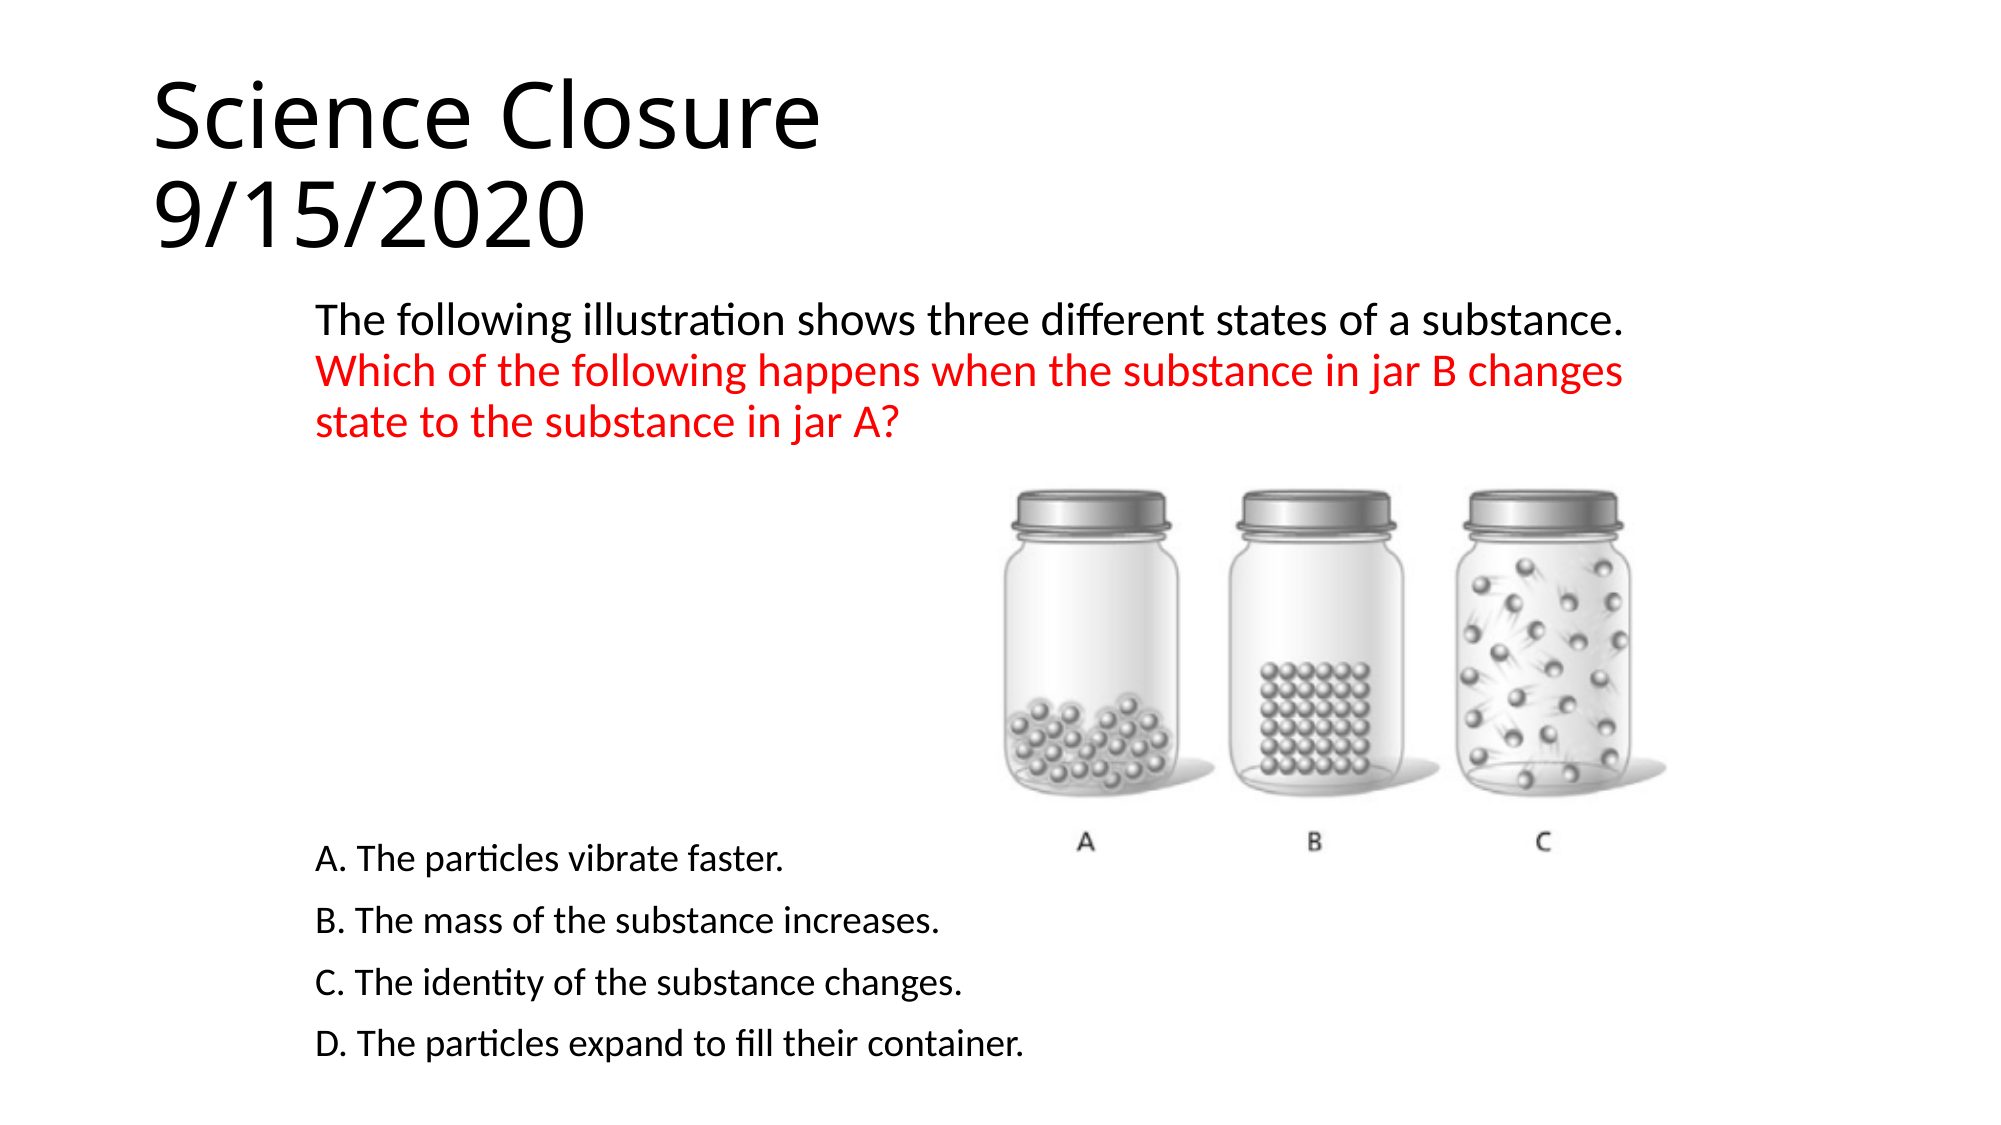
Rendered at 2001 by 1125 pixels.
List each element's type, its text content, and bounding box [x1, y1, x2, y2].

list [972, 474, 1673, 862]
list The following illustration shows three different states of a substance. Which of the following happens when the substance in jar B changes state to the substance in jar A? A. The particles vibrate faster. B. The mass of the substance increases. C. The identity of the substance changes. D. The particles expand to fill their container. [300, 287, 1700, 1080]
title Science Closure 9/15/2020 [137, 59, 1863, 278]
